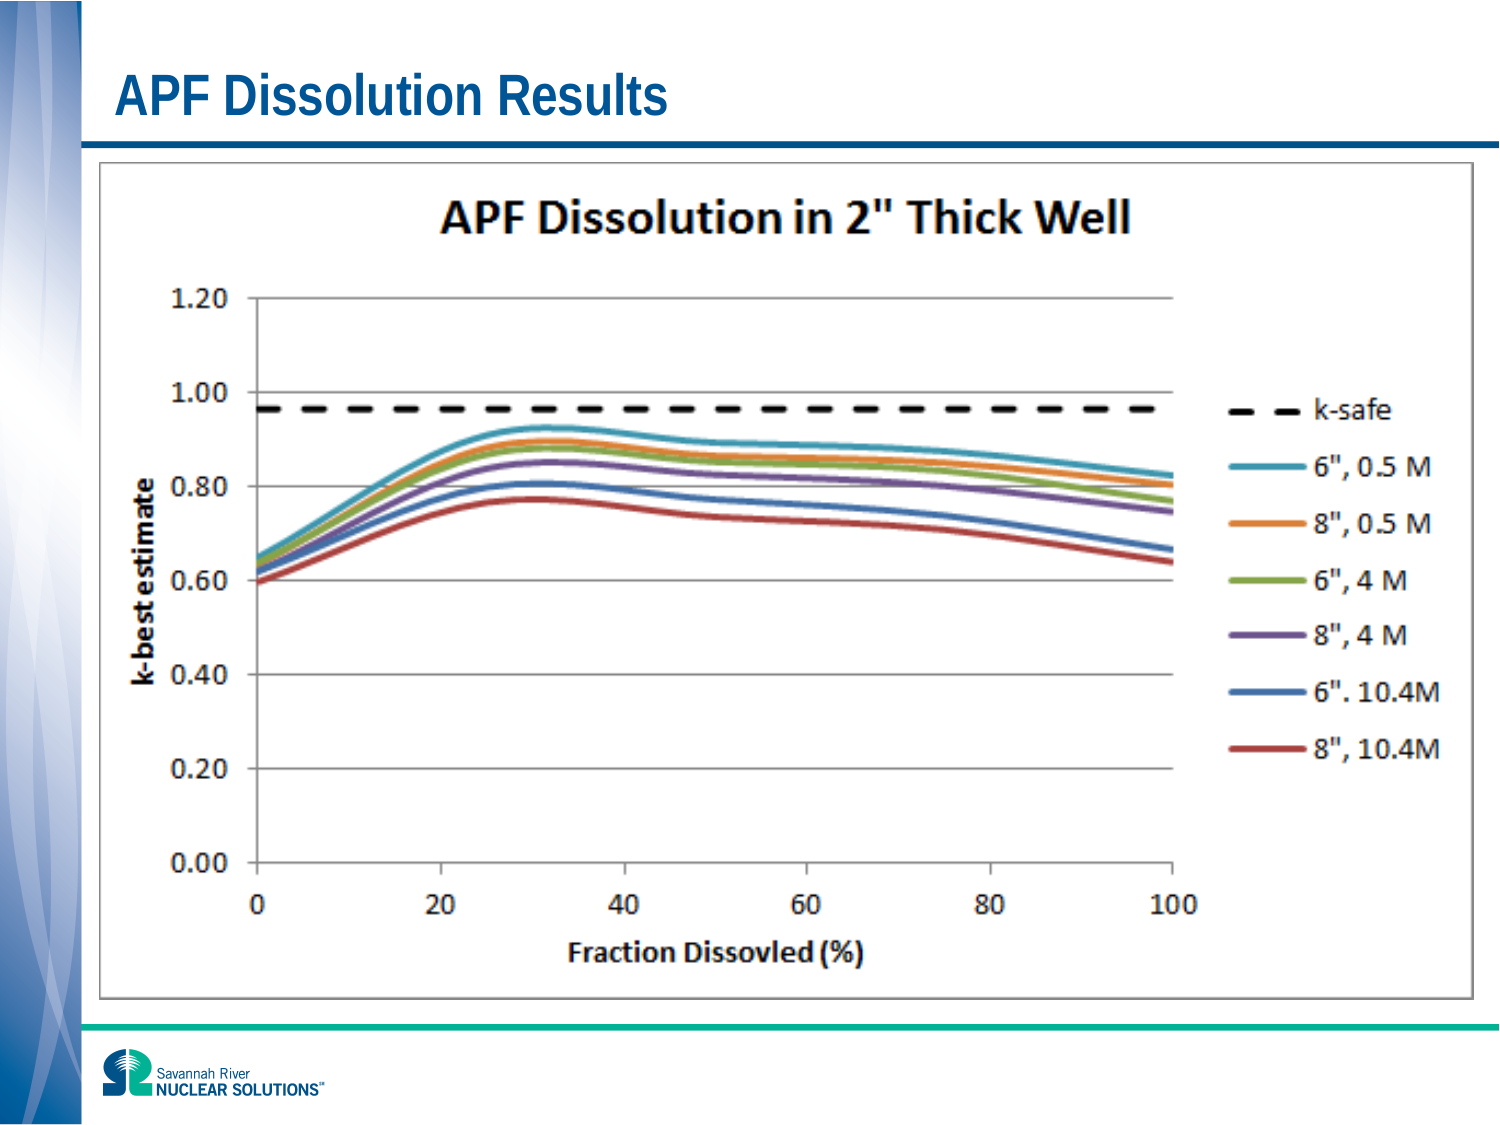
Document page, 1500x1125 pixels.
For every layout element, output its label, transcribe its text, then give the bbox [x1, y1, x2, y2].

picture [0, 1, 1499, 1125]
title APF Dissolution Results [99, 50, 1425, 150]
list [99, 162, 1474, 1001]
